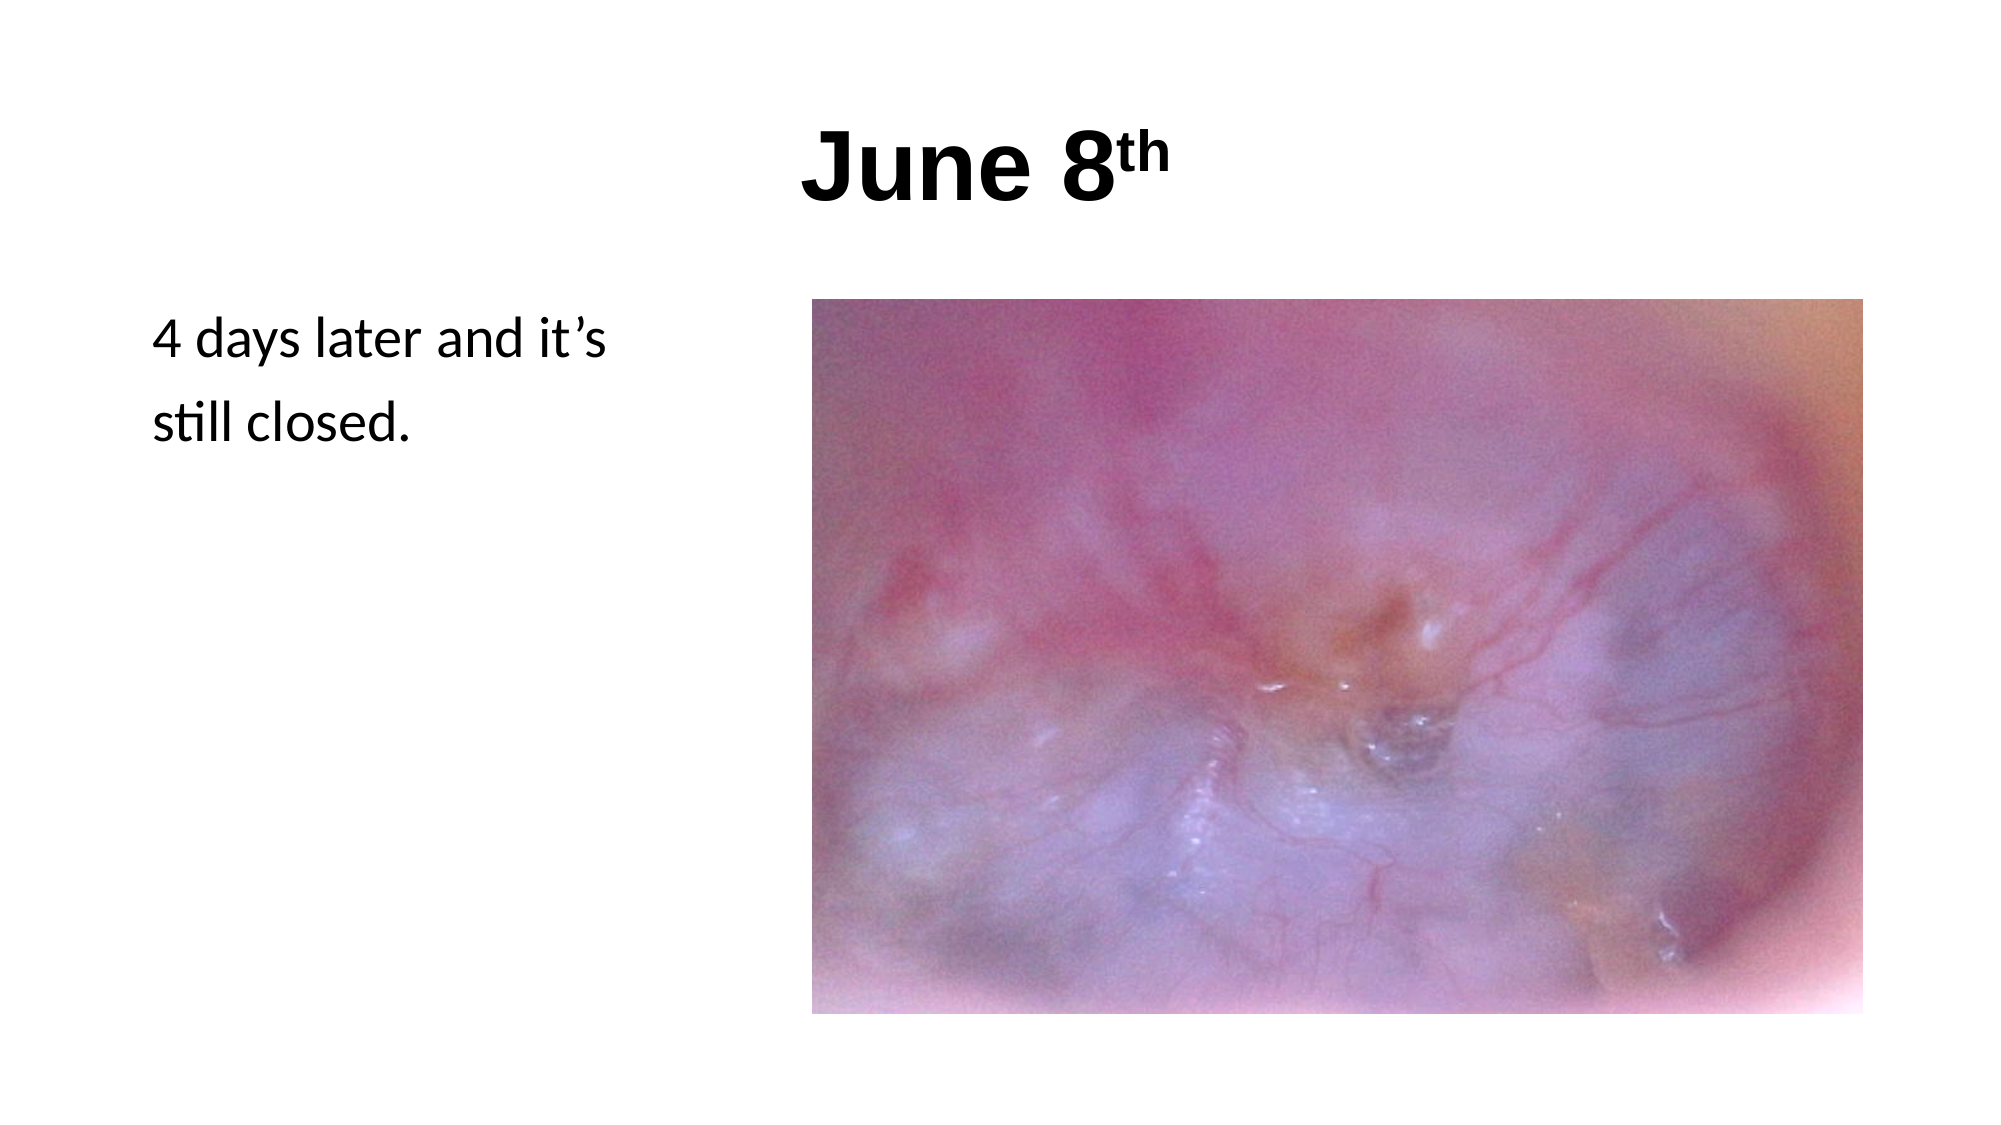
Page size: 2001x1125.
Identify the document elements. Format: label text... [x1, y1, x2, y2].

picture [812, 299, 1863, 1014]
list 4 days later and it’s still closed. [137, 299, 812, 1014]
title June 8th [137, 59, 1863, 278]
